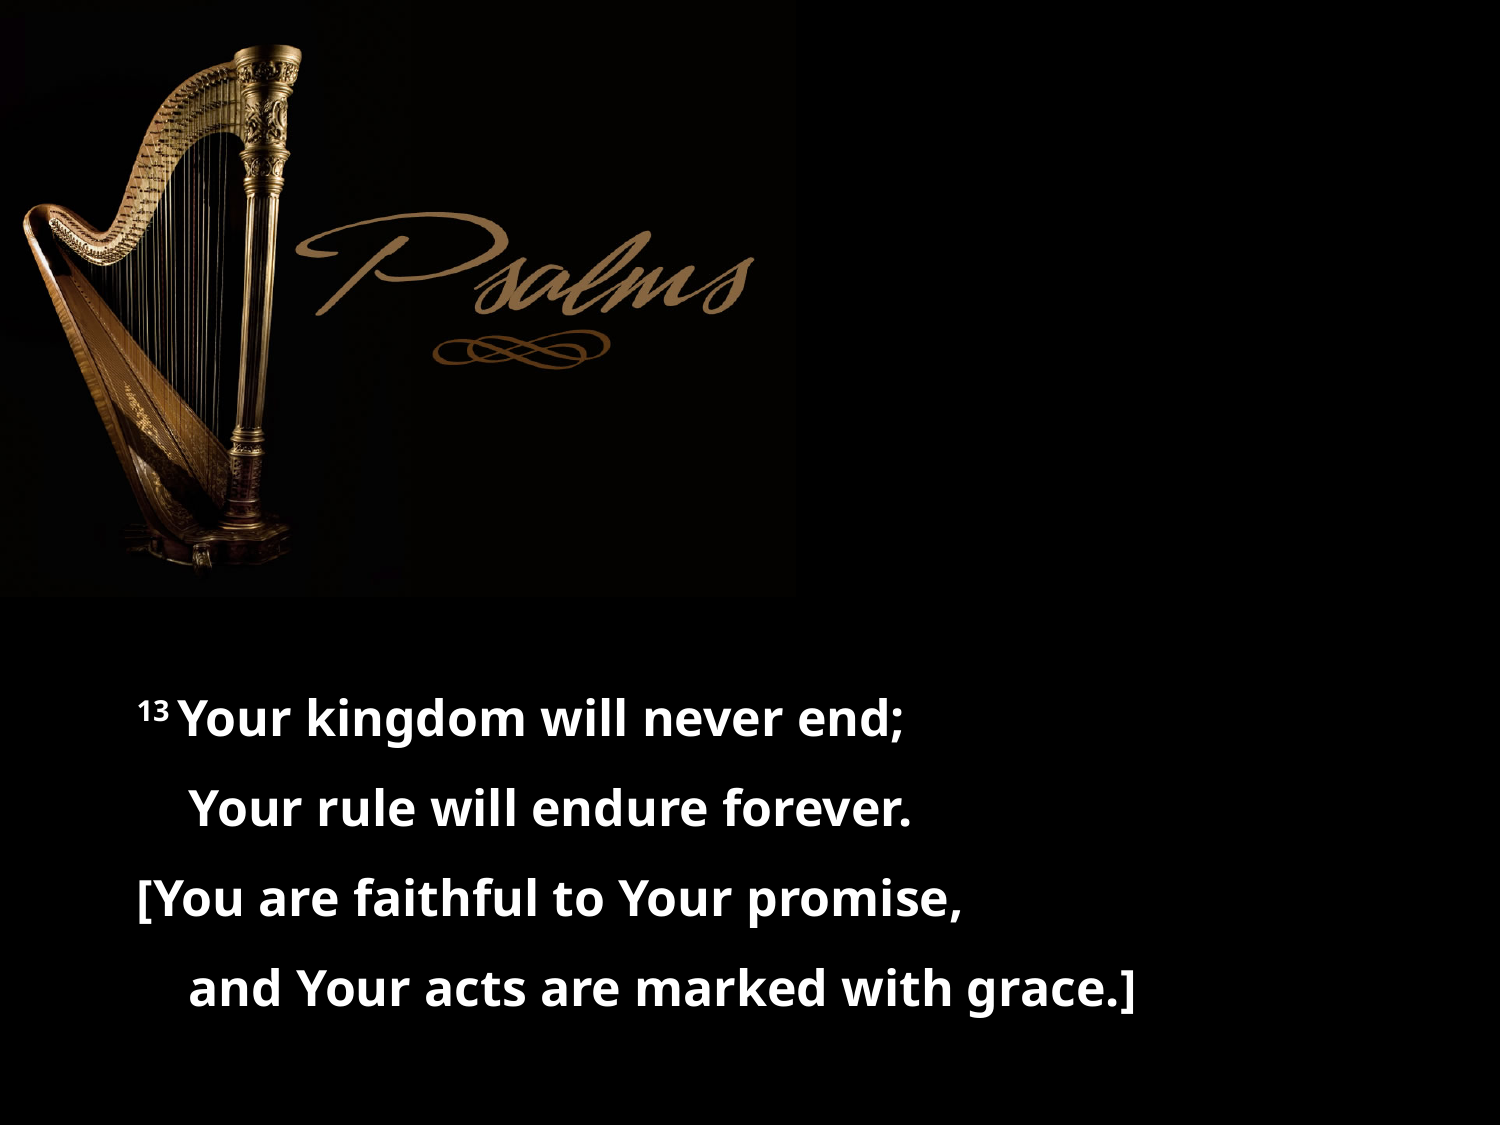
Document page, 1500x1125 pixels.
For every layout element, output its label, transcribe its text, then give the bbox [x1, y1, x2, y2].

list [0, 0, 796, 598]
text_box 13 Your kingdom will never end; Your rule will endure forever. [You are faithful to Your promise, and Your acts are marked with grace.] [121, 559, 1447, 1024]
